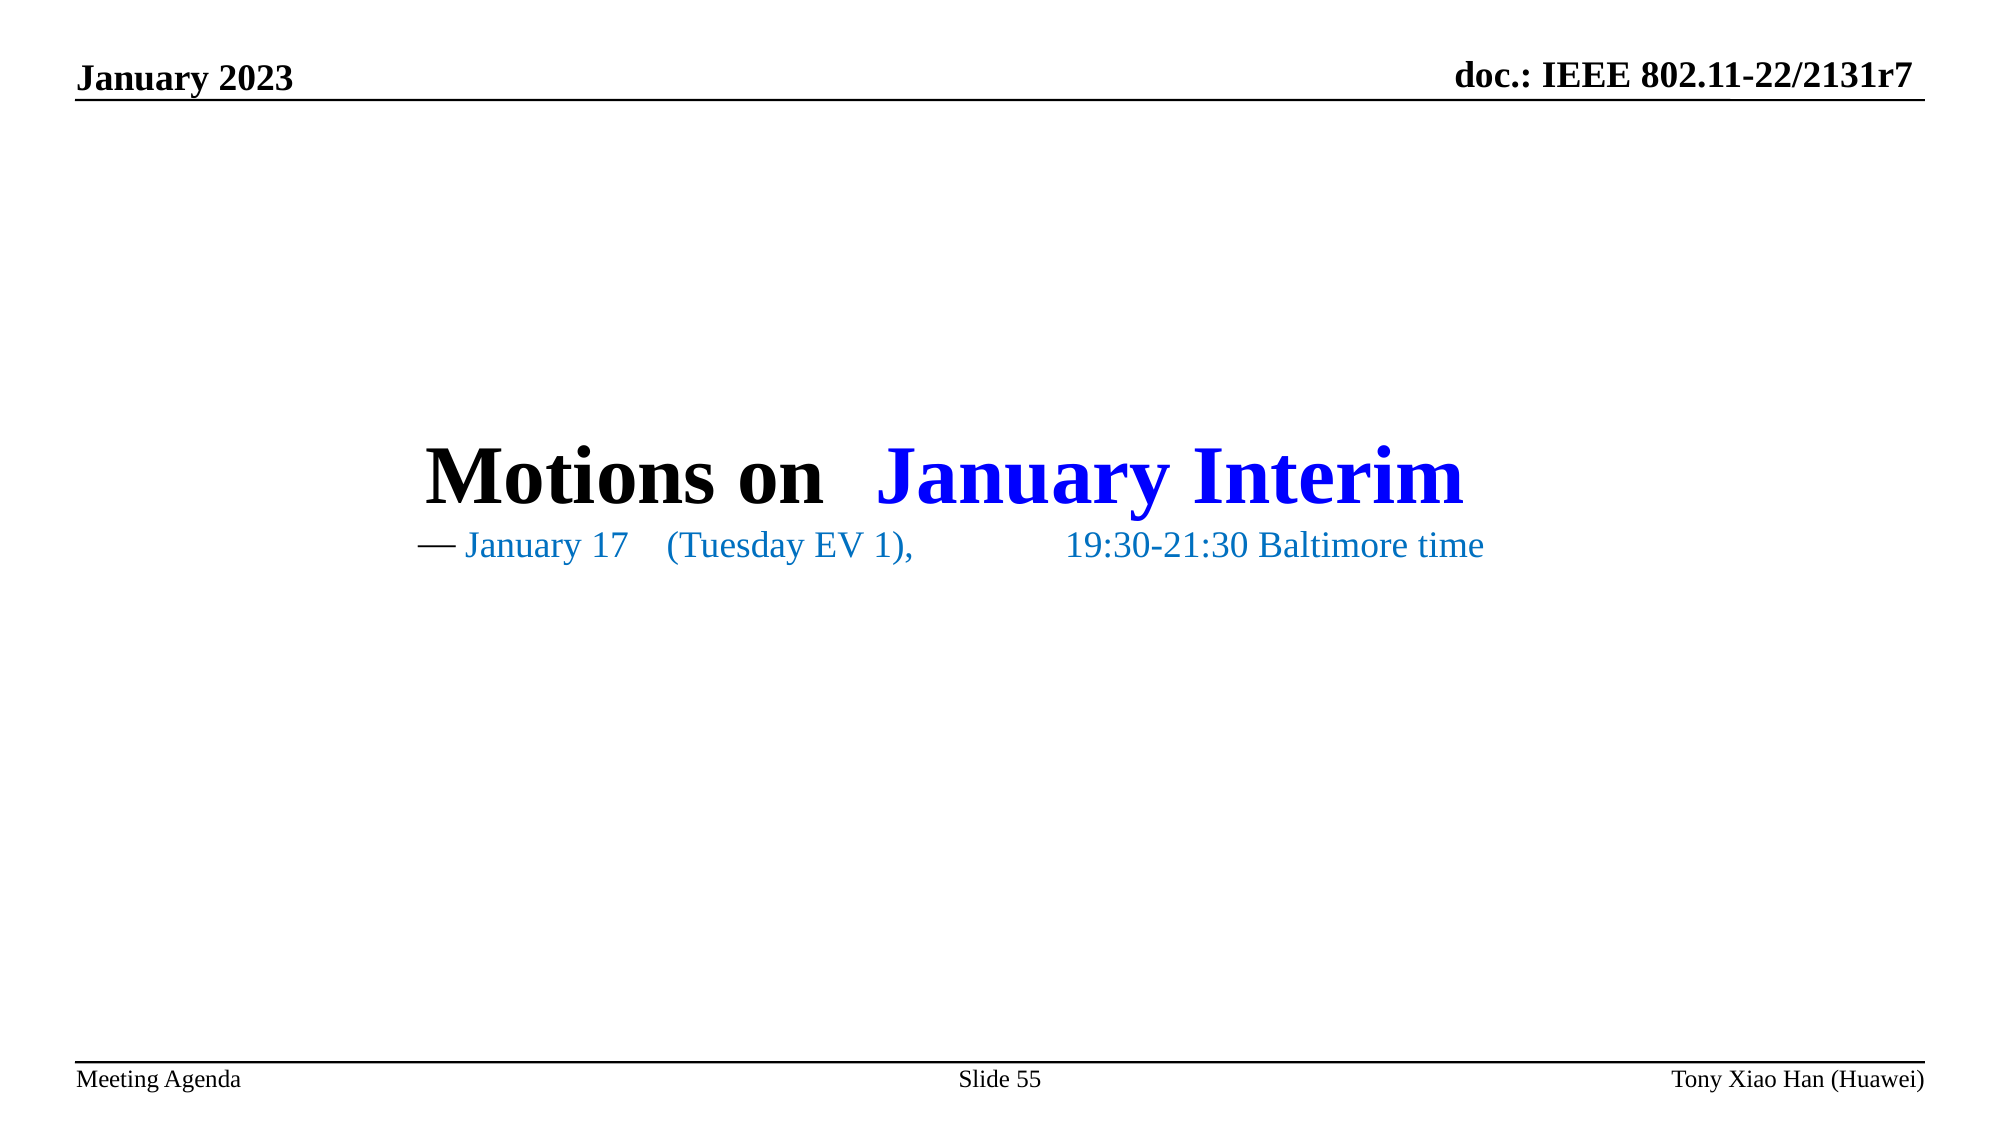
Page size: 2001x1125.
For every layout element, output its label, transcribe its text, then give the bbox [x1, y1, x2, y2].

text_box Motions on January Interim January 17 (Tuesday EV 1), 19:30-21:30 Baltimore time [187, 412, 1713, 950]
